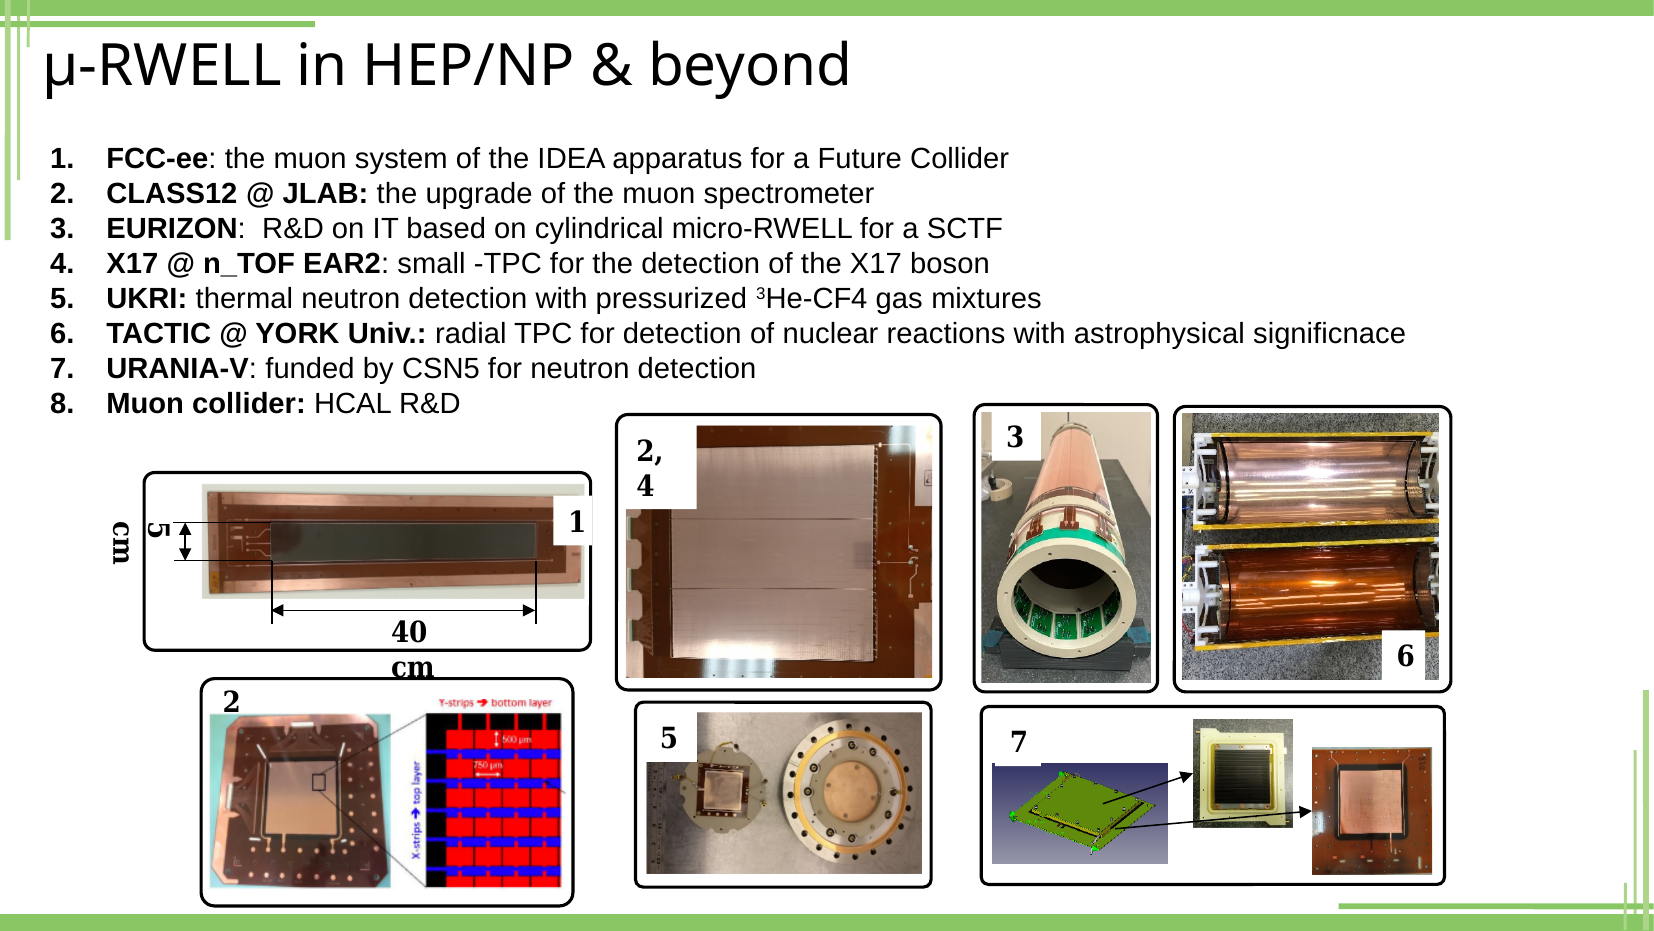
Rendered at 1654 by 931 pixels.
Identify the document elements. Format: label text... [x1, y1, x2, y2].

text_box FCC-ee: the muon system of the IDEA apparatus for a Future Collider CLASS12 @ JLAB: the upgrade of the muon spectrometer EURIZON: R&D on IT based on cylindrical micro-RWELL for a SCTF X17 @ n_TOF EAR2: small -TPC for the detection of the X17 boson UKRI: thermal neutron detection with pressurized 3He-CF4 gas mixtures TACTIC @ YORK Univ.: radial TPC for detection of nuclear reactions with astrophysical significnace URANIA-V: funded by CSN5 for neutron detection Muon collider: HCAL R&D [35, 131, 1595, 427]
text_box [133, 404, 1452, 907]
title µ-RWELL in HEP/NP & beyond [42, 24, 1623, 101]
